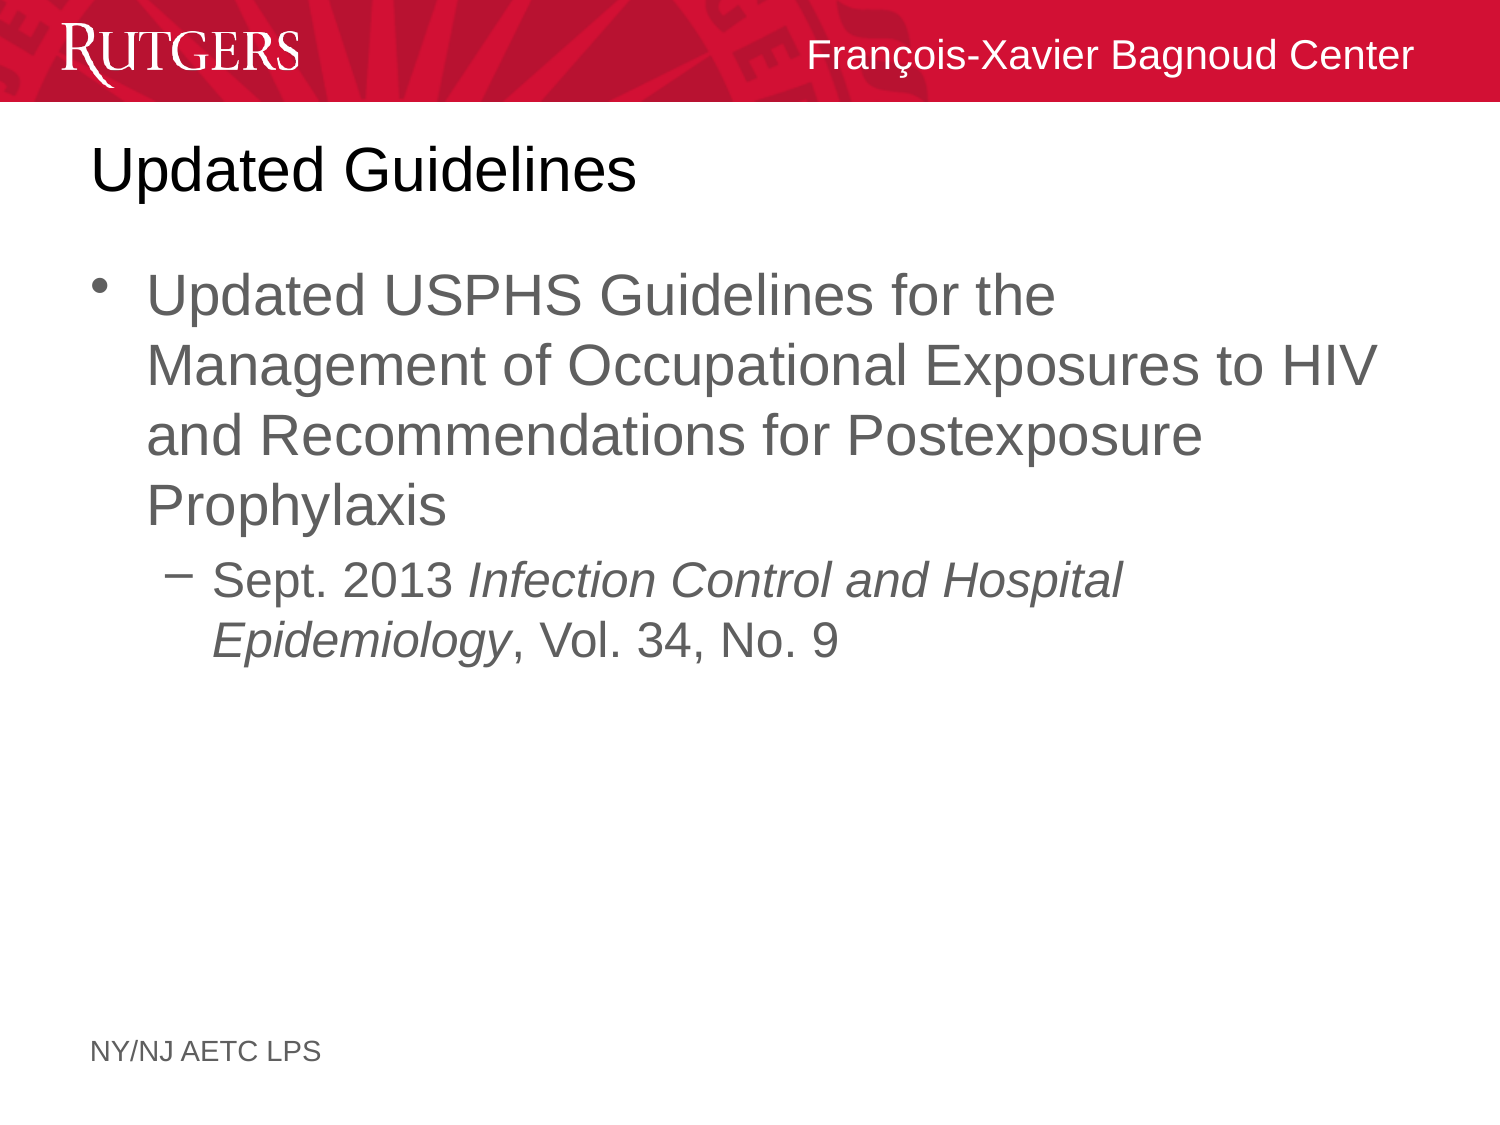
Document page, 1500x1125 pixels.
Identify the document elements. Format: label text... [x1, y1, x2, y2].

title Updated Guidelines [75, 99, 1425, 233]
list Updated USPHS Guidelines for the Management of Occupational Exposures to HIV and Recommendations for Postexposure Prophylaxis Sept. 2013 Infection Control and Hospital Epidemiology, Vol. 34, No. 9 [75, 249, 1425, 994]
picture [0, 0, 1500, 102]
